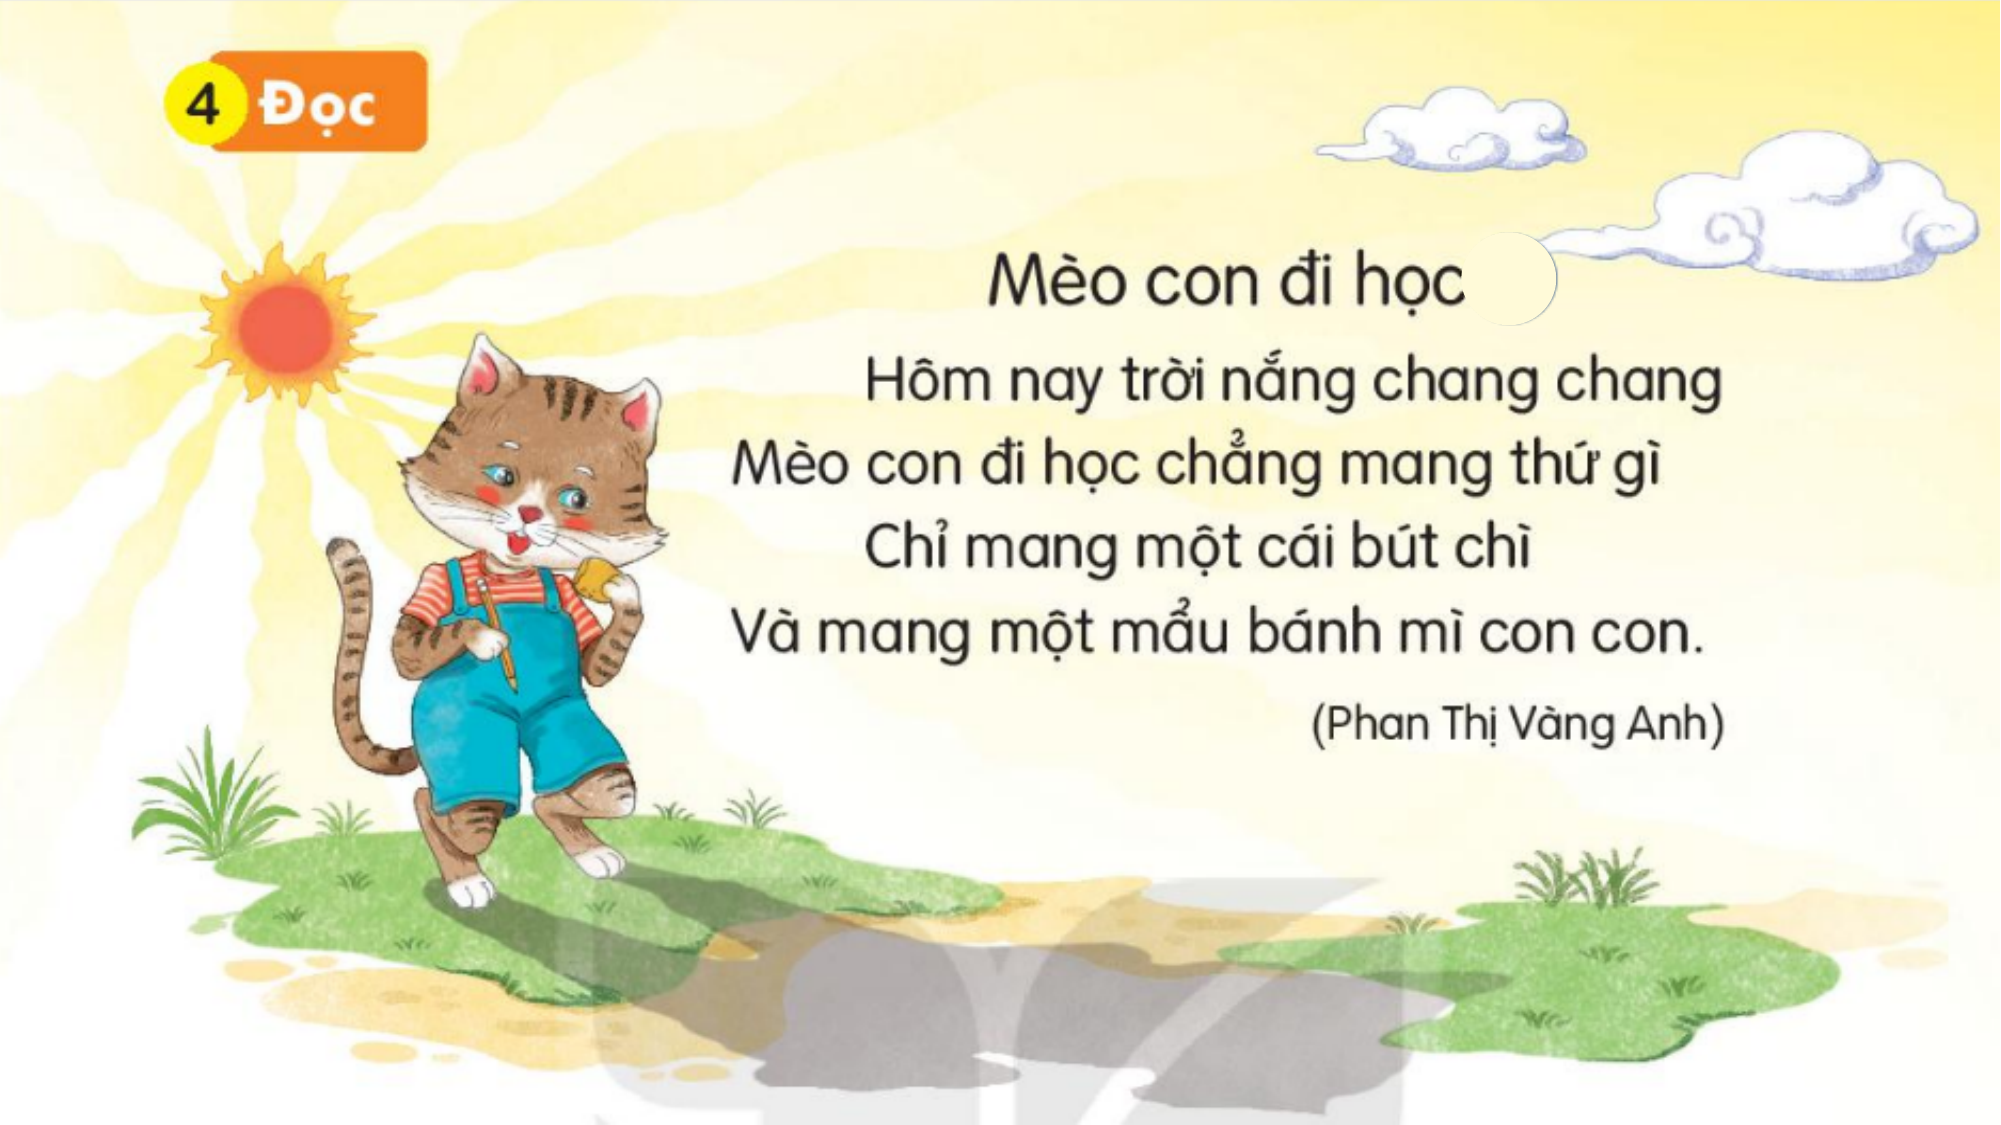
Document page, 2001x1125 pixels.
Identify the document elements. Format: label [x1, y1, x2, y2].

text_box [0, 0, 2000, 1125]
